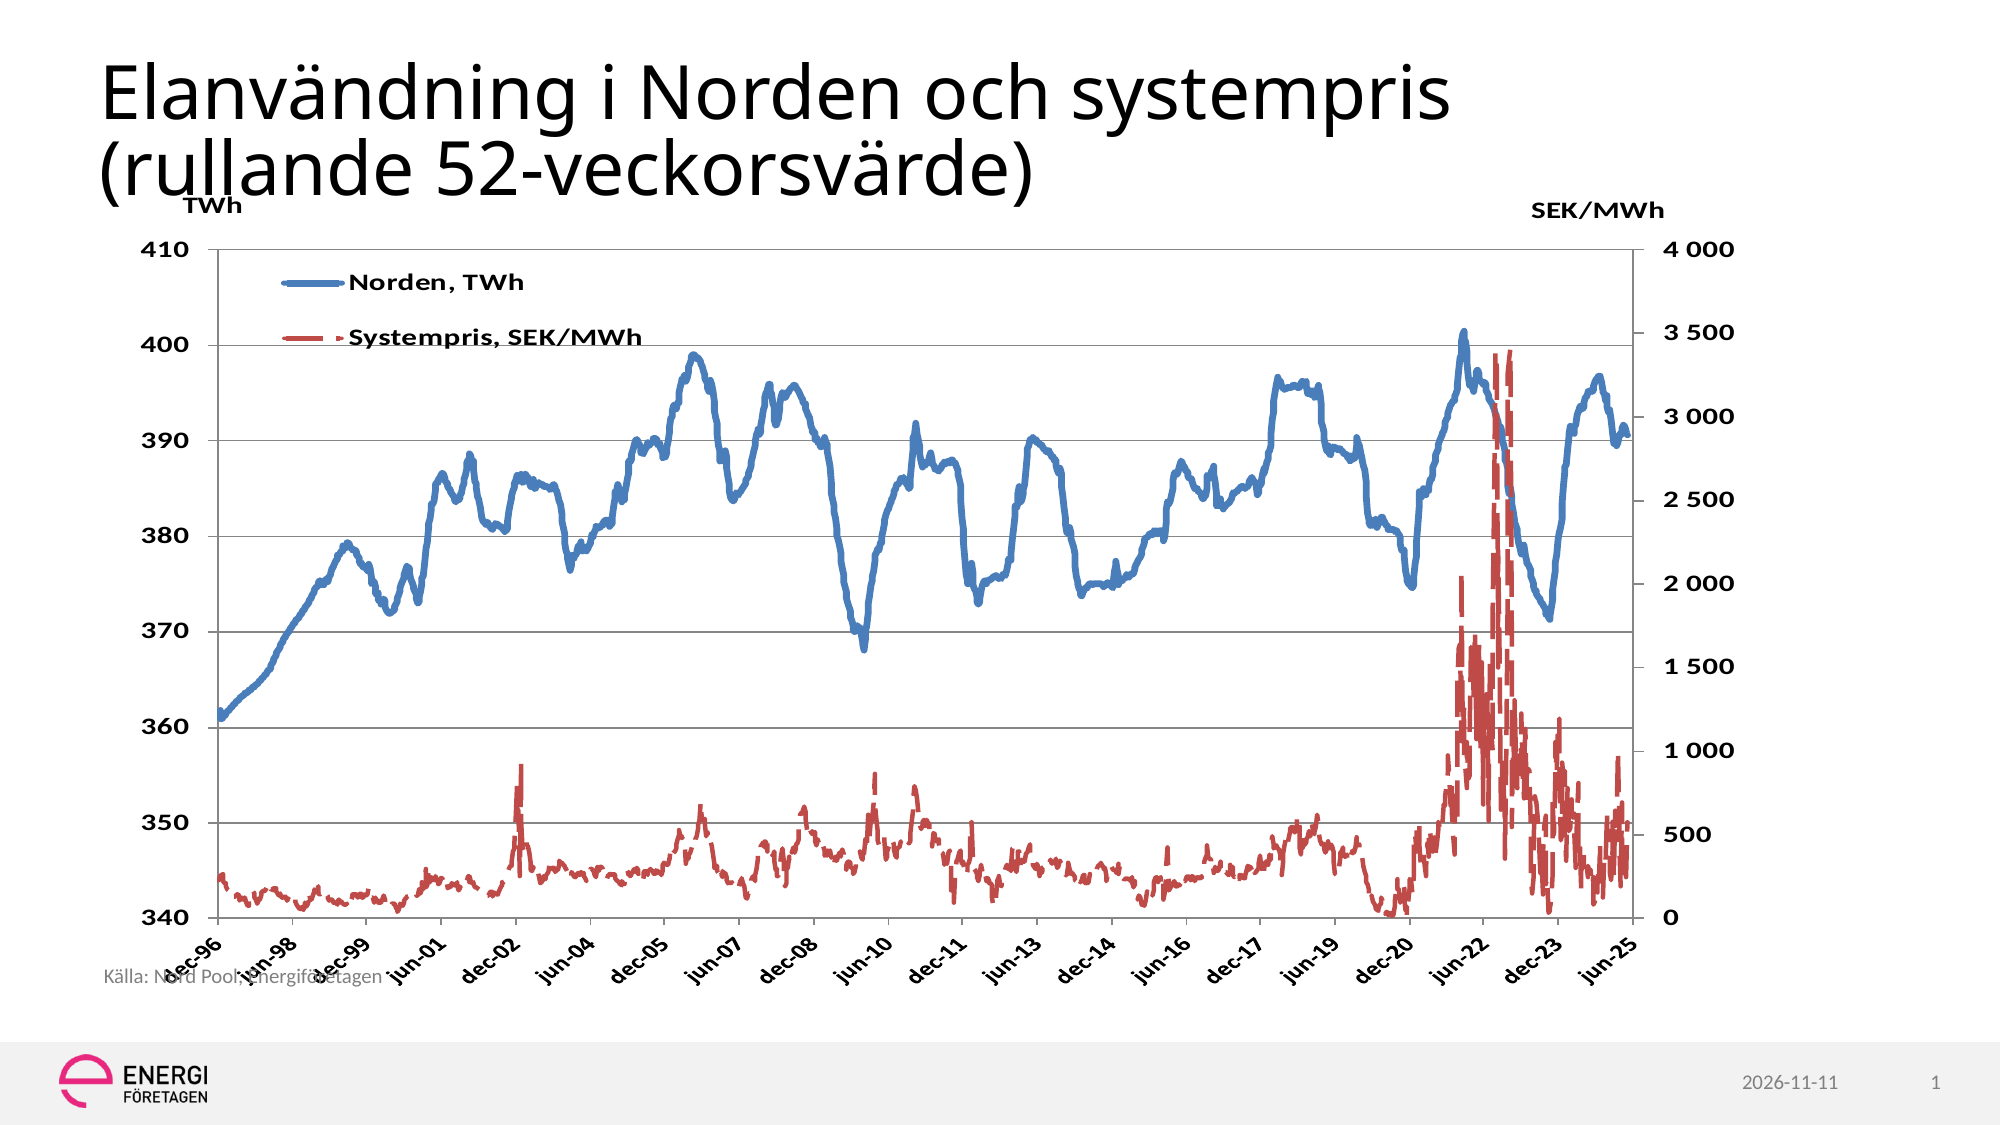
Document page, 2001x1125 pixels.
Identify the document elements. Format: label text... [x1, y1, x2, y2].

title Elanvändning i Norden och systempris (rullande 52-veckorsvärde) [99, 23, 1900, 211]
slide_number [1742, 1068, 1854, 1099]
picture [94, 175, 1773, 1004]
slide_number 1 [1882, 1068, 1941, 1099]
picture [59, 1054, 207, 1108]
